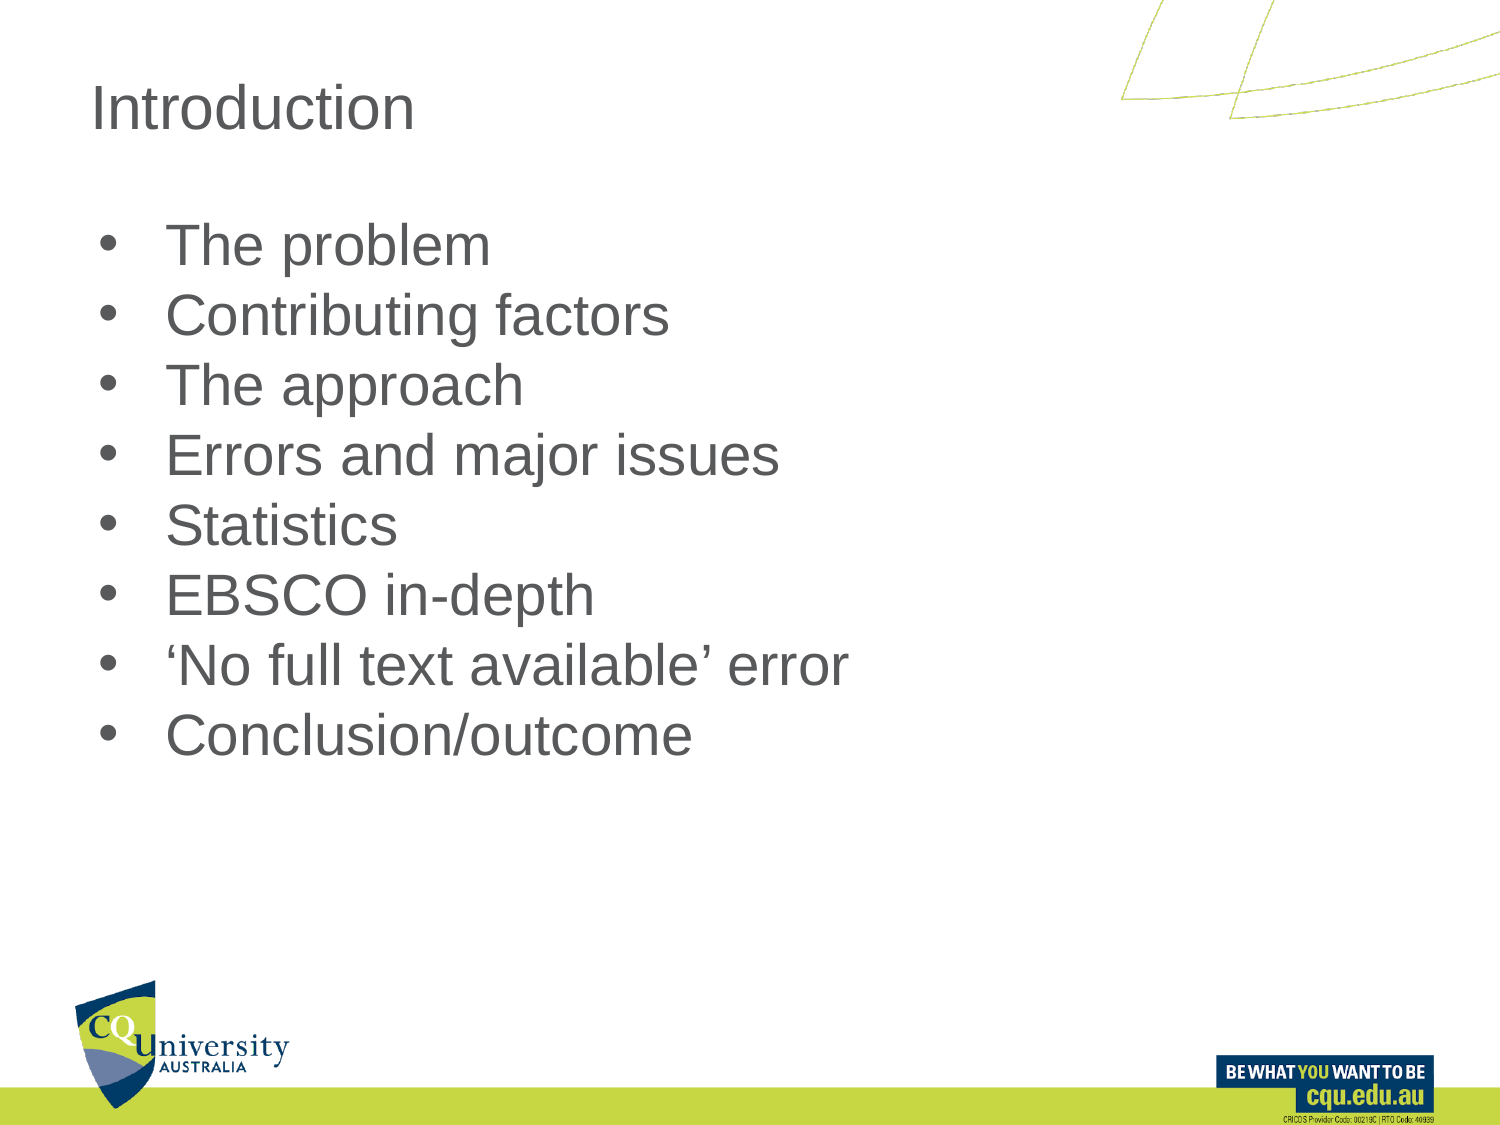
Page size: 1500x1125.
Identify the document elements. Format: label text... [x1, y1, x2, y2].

picture [0, 0, 1500, 1125]
title Introduction [75, 45, 1425, 164]
list The problem Contributing factors The approach Errors and major issues Statistics EBSCO in-depth ‘No full text available’ error Conclusion/outcome [75, 199, 1425, 958]
